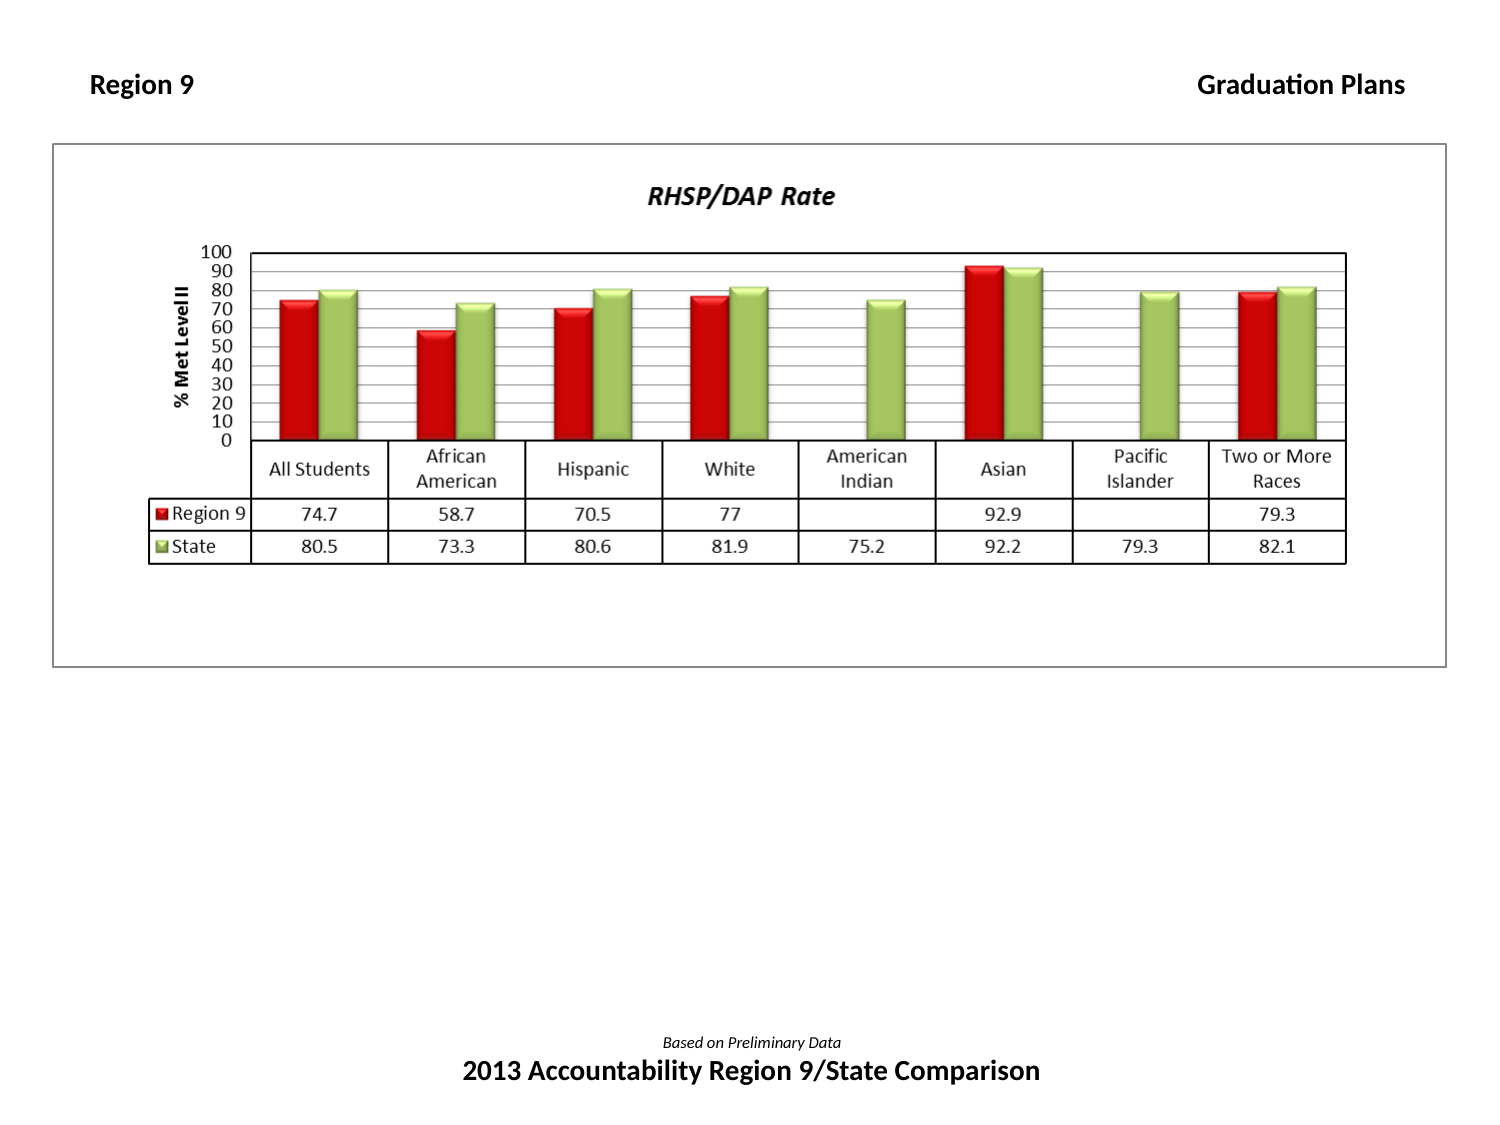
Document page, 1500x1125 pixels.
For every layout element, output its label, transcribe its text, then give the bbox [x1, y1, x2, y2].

text_box Region 9 [75, 57, 708, 108]
picture [52, 143, 1448, 668]
text_box 2013 Accountability Region 9/State Comparison [395, 1044, 1108, 1094]
text_box Graduation Plans [708, 57, 1421, 108]
text_box Based on Preliminary Data [627, 1024, 878, 1059]
